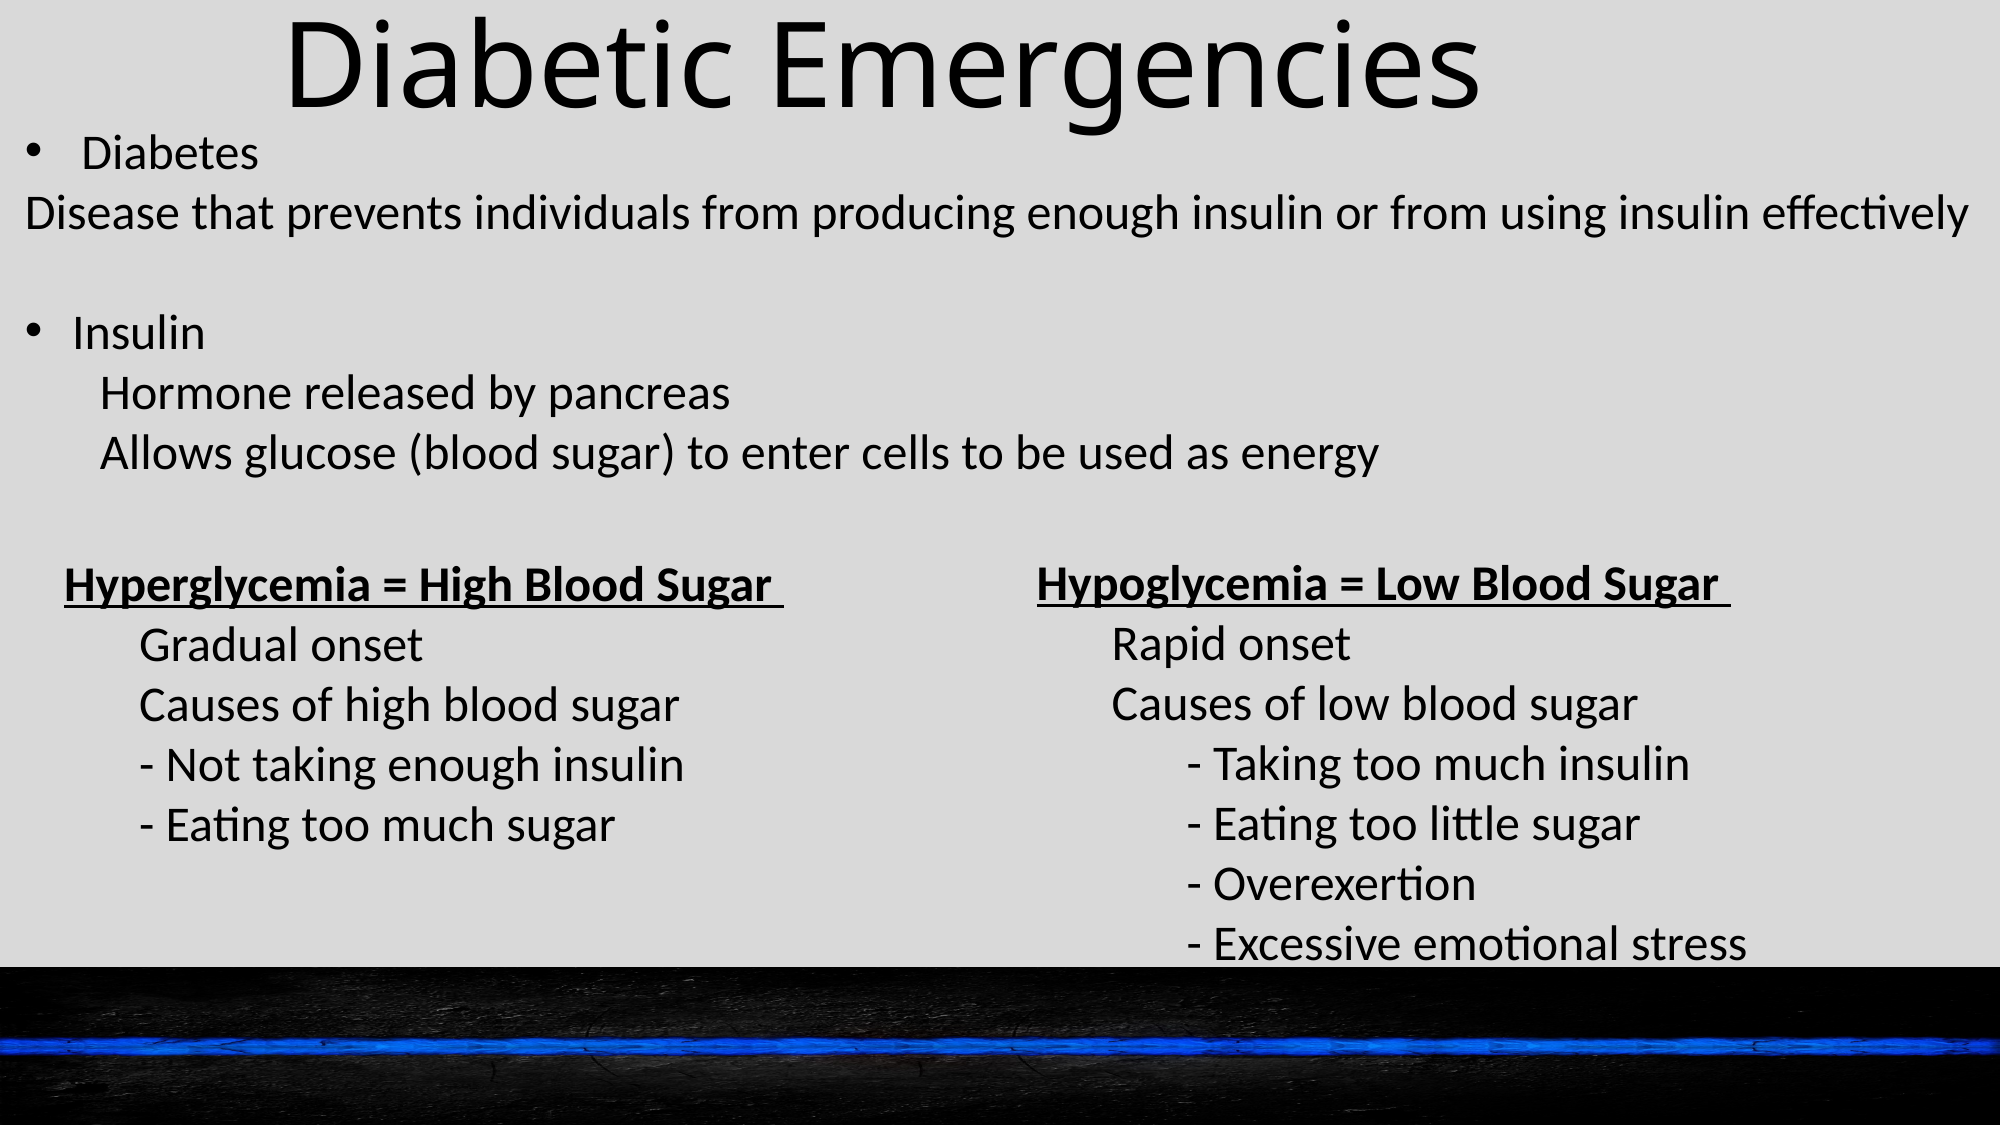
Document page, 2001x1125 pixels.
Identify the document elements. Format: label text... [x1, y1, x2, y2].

picture [0, 967, 2000, 1125]
title Diabetic Emergencies [85, 0, 1680, 111]
text_box Hyperglycemia = High Blood Sugar Gradual onset Causes of high blood sugar - Not taking enough insulin - Eating too much sugar [49, 543, 908, 904]
text_box Hypoglycemia = Low Blood Sugar Rapid onset Causes of low blood sugar - Taking too much insulin - Eating too little sugar - Overexertion - Excessive emotional stress [1021, 543, 1952, 967]
text_box Diabetes Disease that prevents individuals from producing enough insulin or from using insulin effectively Insulin Hormone released by pancreas Allows glucose (blood sugar) to enter cells to be used as energy [0, 111, 2000, 547]
